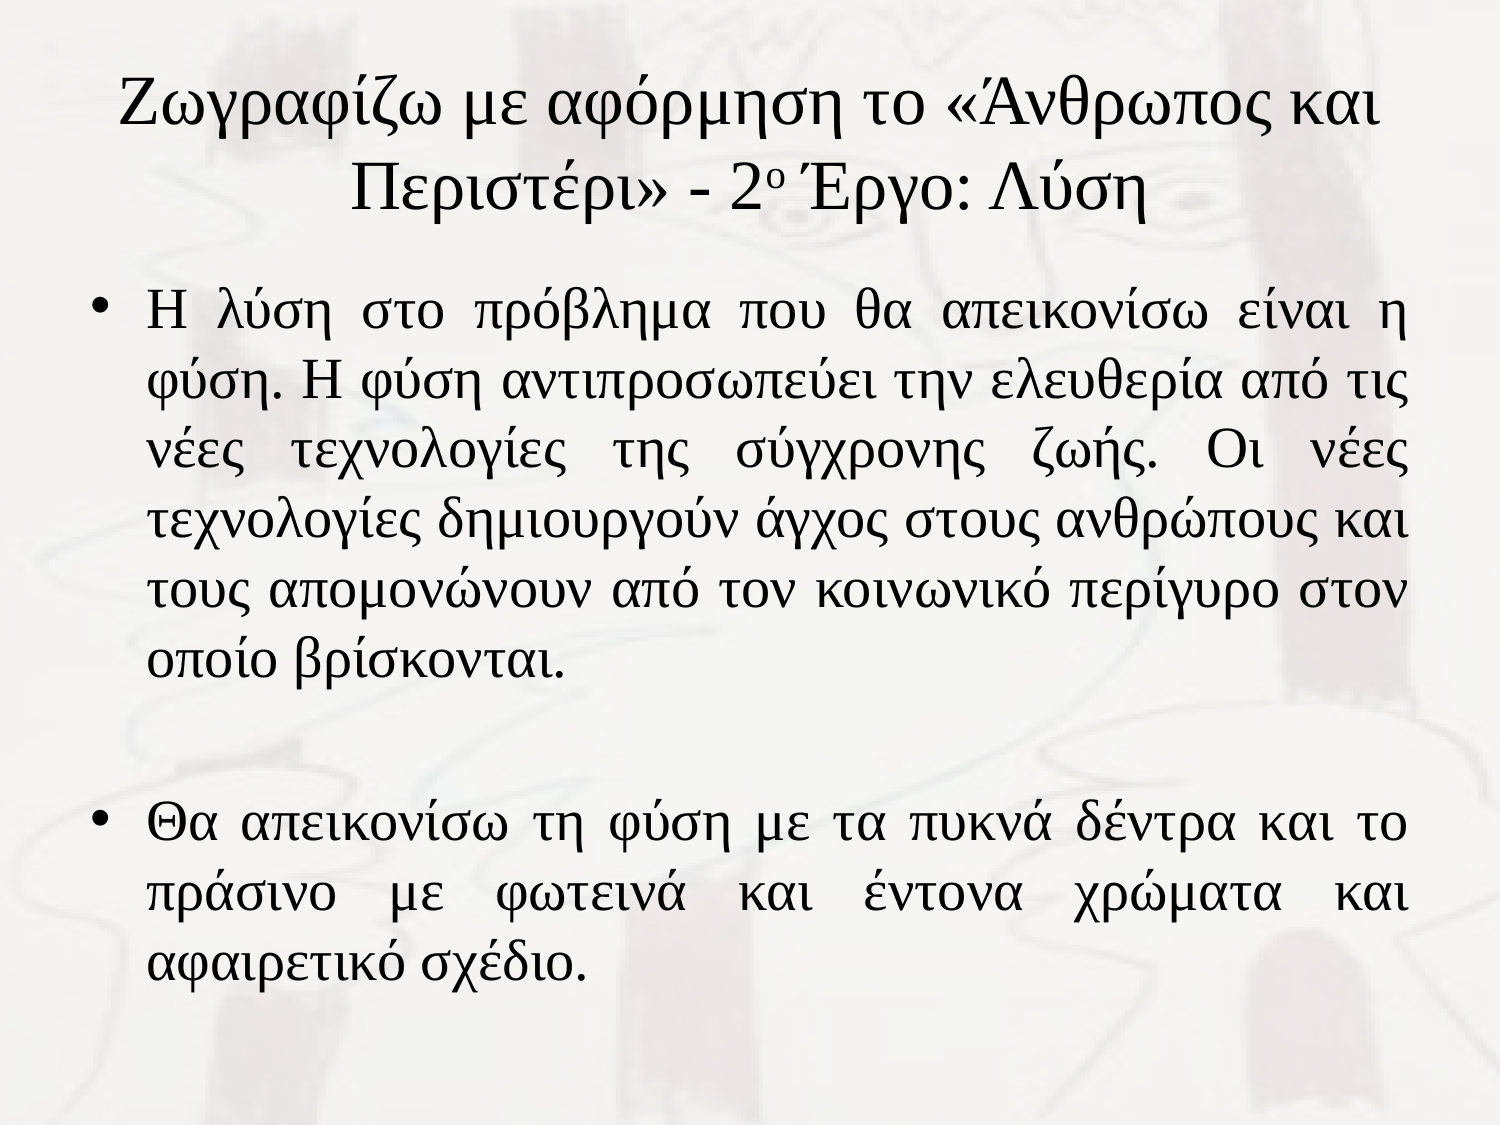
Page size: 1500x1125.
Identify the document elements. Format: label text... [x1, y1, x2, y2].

title Ζωγραφίζω με αφόρμηση το «Άνθρωπος και Περιστέρι» - 2ο Έργο: Λύση [75, 45, 1425, 233]
list Η λύση στο πρόβλημα που θα απεικονίσω είναι η φύση. Η φύση αντιπροσωπεύει την ελευθερία από τις νέες τεχνολογίες της σύγχρονης ζωής. Οι νέες τεχνολογίες δημιουργούν άγχος στους ανθρώπους και τους απομονώνουν από τον κοινωνικό περίγυρο στον οποίο βρίσκονται. Θα απεικονίσω τη φύση με τα πυκνά δέντρα και το πράσινο με φωτεινά και έντονα χρώματα και αφαιρετικό σχέδιο. [75, 262, 1425, 1005]
